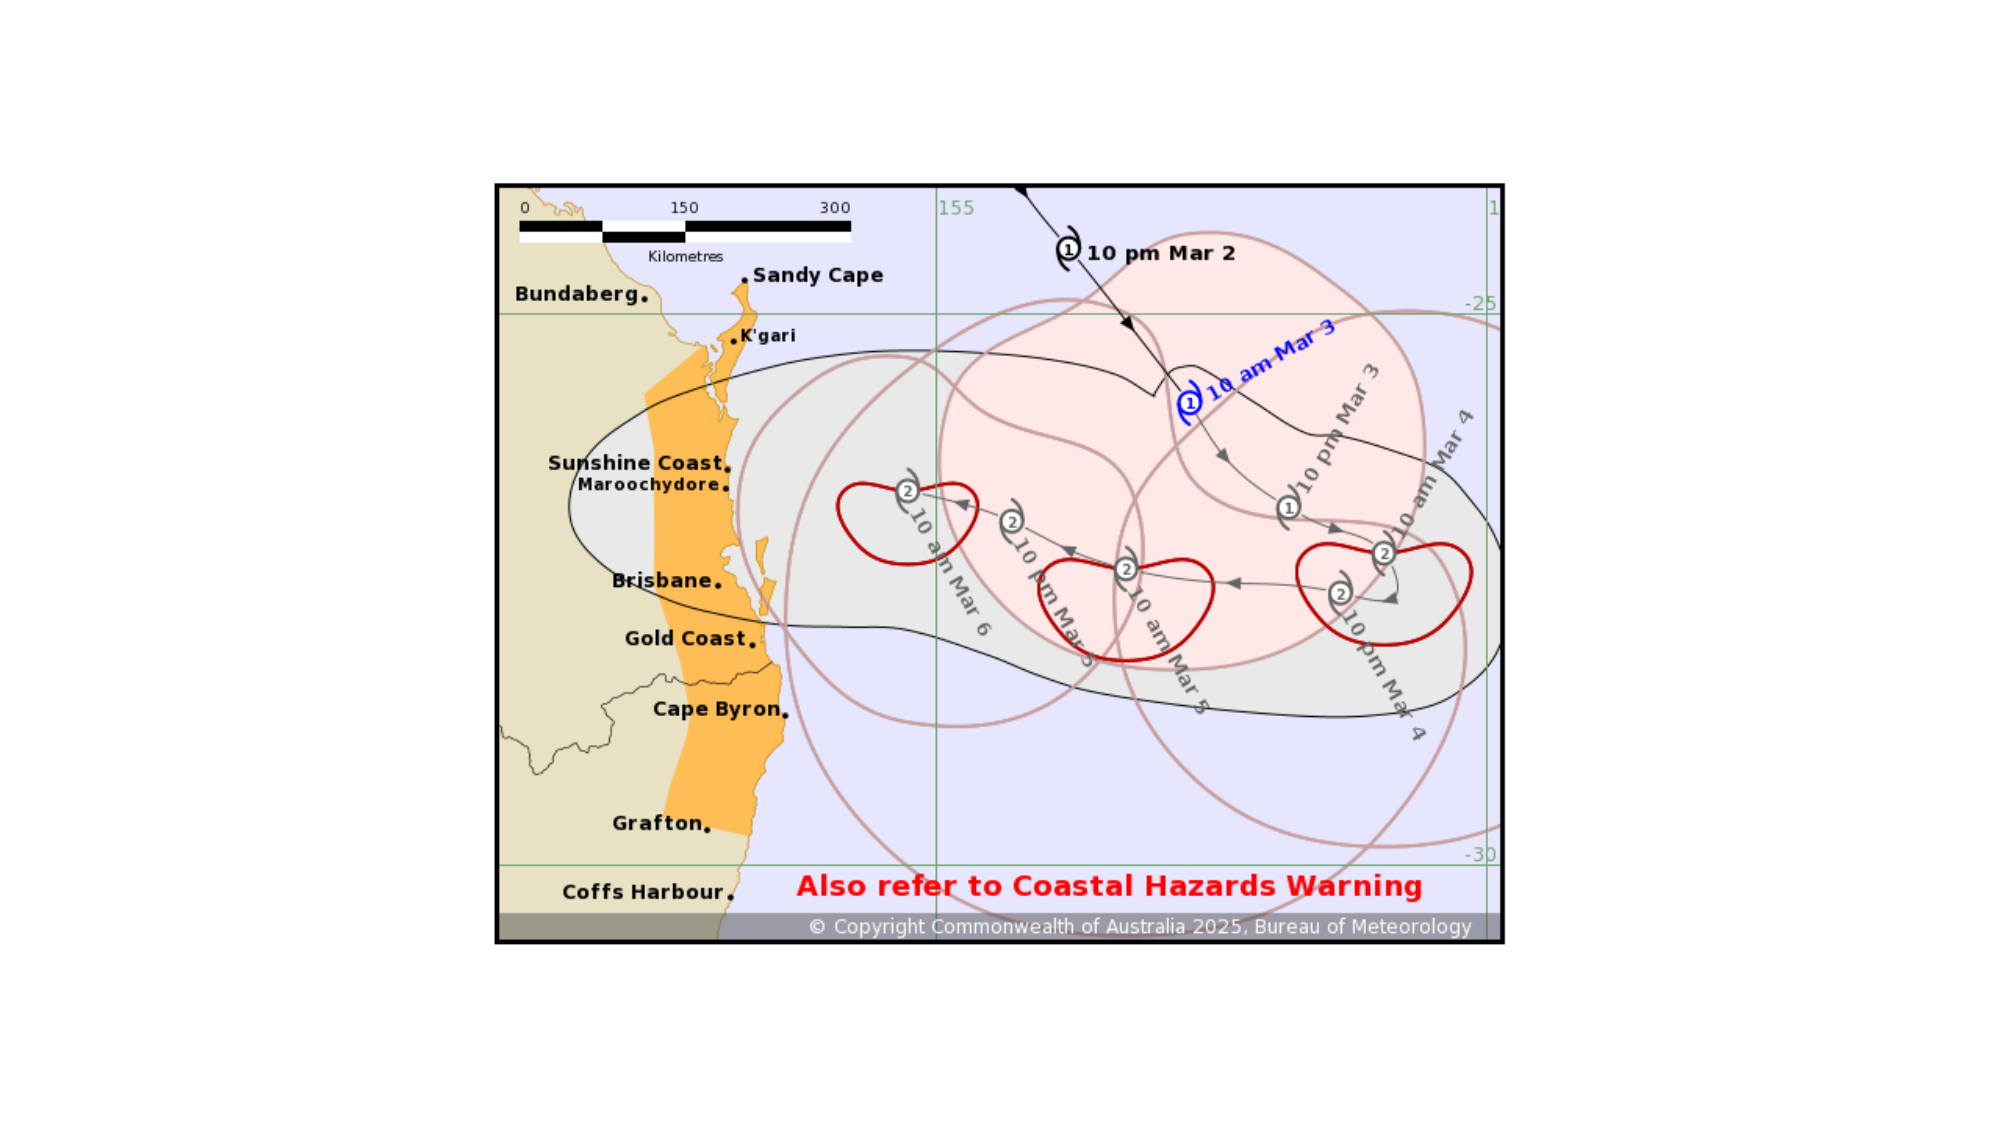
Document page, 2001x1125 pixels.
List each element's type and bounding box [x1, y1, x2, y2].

picture [486, 171, 1514, 954]
